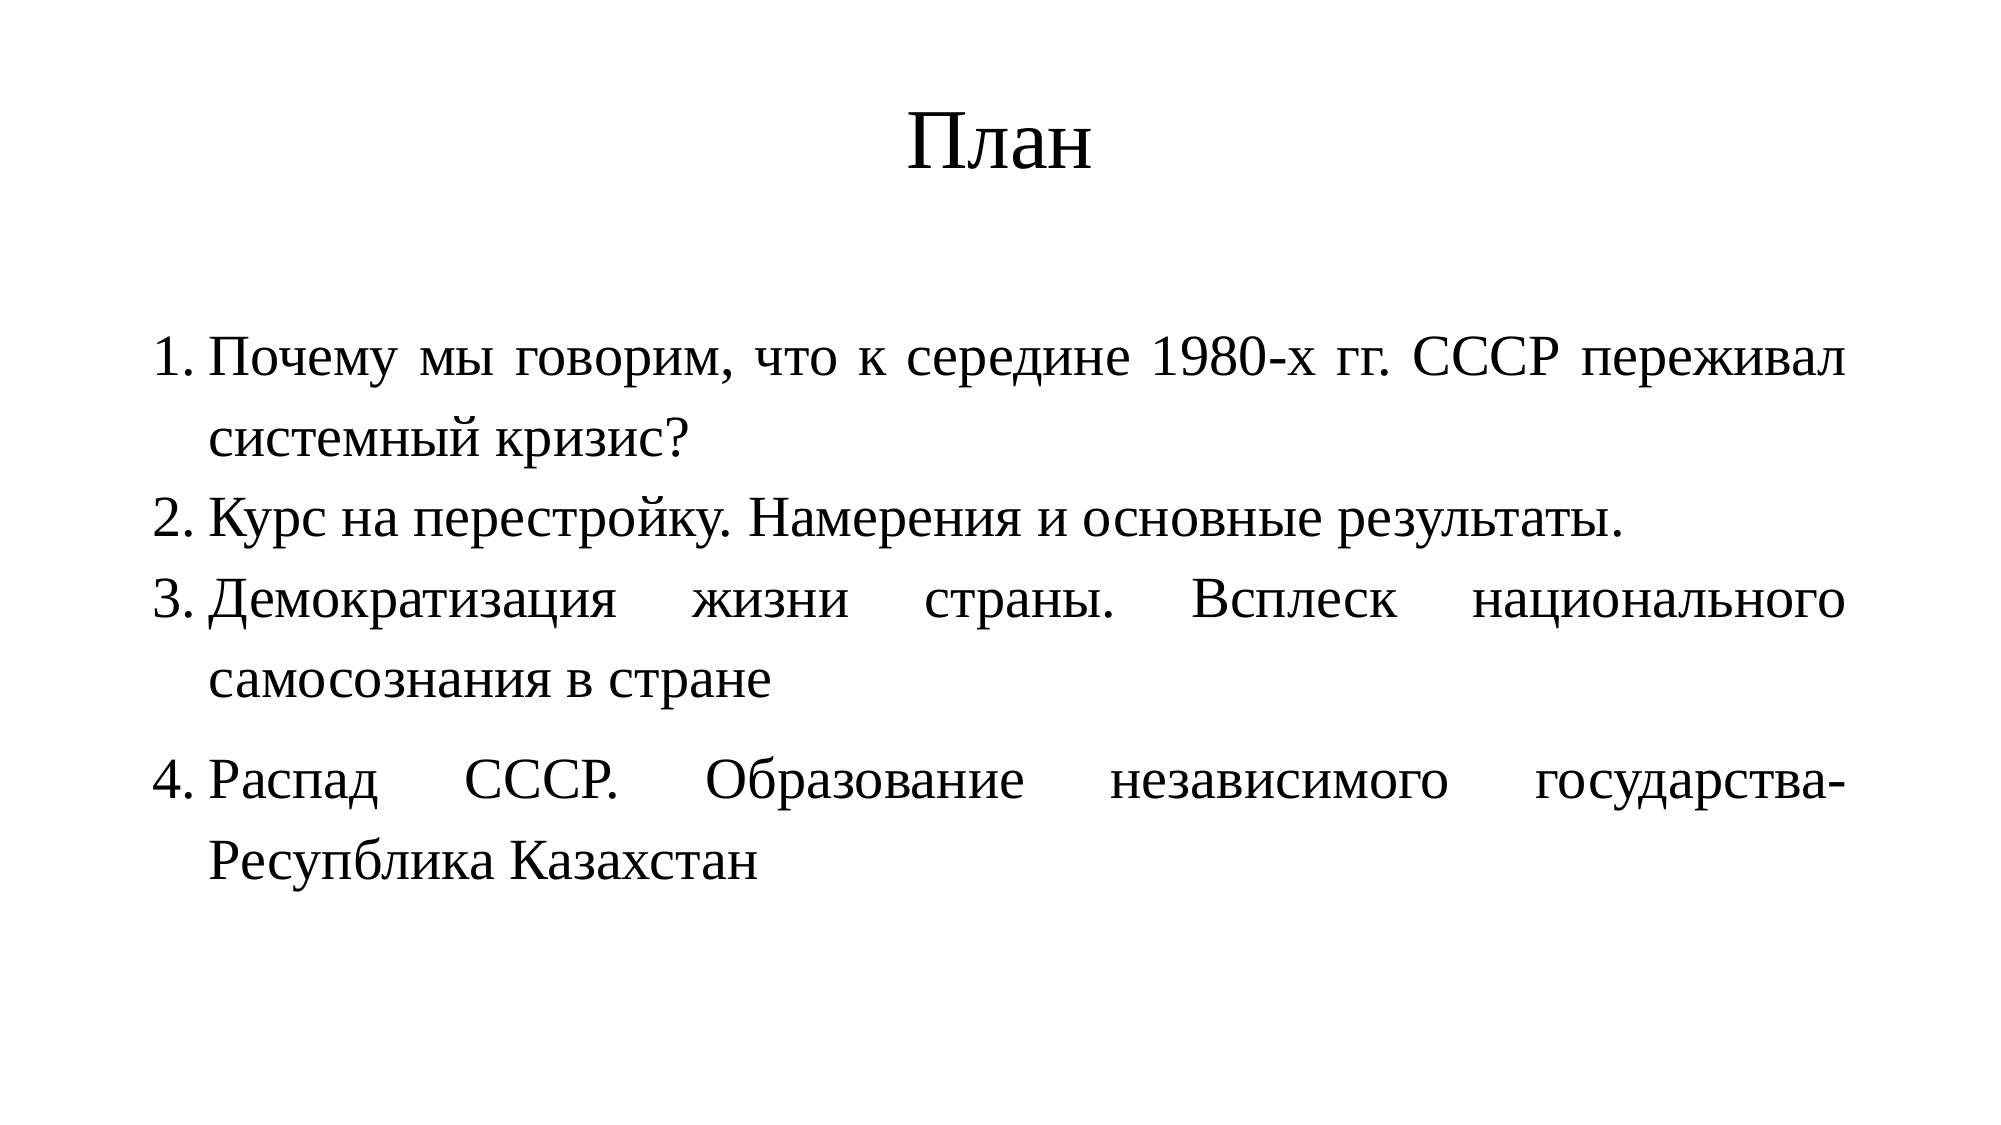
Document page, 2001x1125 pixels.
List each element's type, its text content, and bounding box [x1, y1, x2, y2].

title План [137, 59, 1863, 278]
list Почему мы говорим, что к середине 1980-х гг. СССР переживал системный кризис? Курс на перестройку. Намерения и основные результаты. Демократизация жизни страны. Всплеск национального самосознания в стране Распад СССР. Образование независимого государства-Ресупблика Казахстан [137, 299, 1863, 1014]
